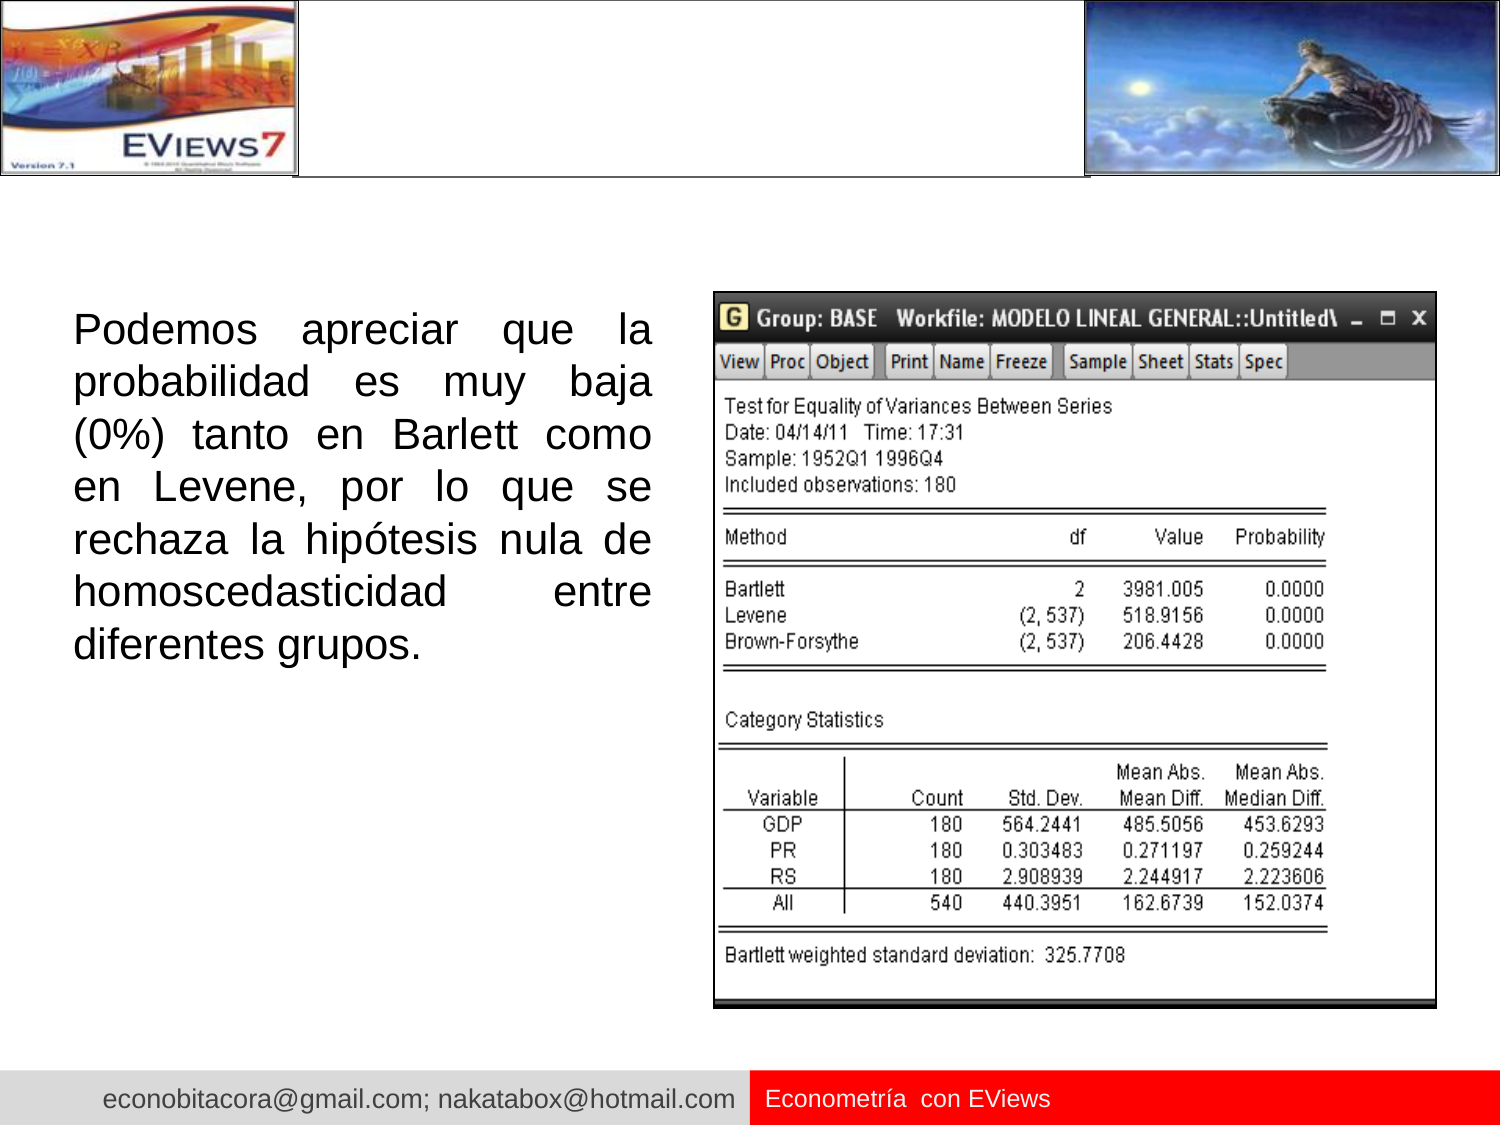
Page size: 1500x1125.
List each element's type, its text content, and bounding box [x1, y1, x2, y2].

picture [1084, 0, 1500, 177]
text_box econobitacora@gmail.com; nakatabox@hotmail.com [0, 1070, 749, 1125]
picture [0, 0, 299, 177]
text_box [299, 0, 1081, 178]
picture [714, 292, 1436, 1009]
text_box Econometría con EViews [749, 1070, 1500, 1125]
text_box Podemos apreciar que la probabilidad es muy baja (0%) tanto en Barlett como en Levene, por lo que se rechaza la hipótesis nula de homoscedasticidad entre diferentes grupos. [58, 292, 668, 715]
